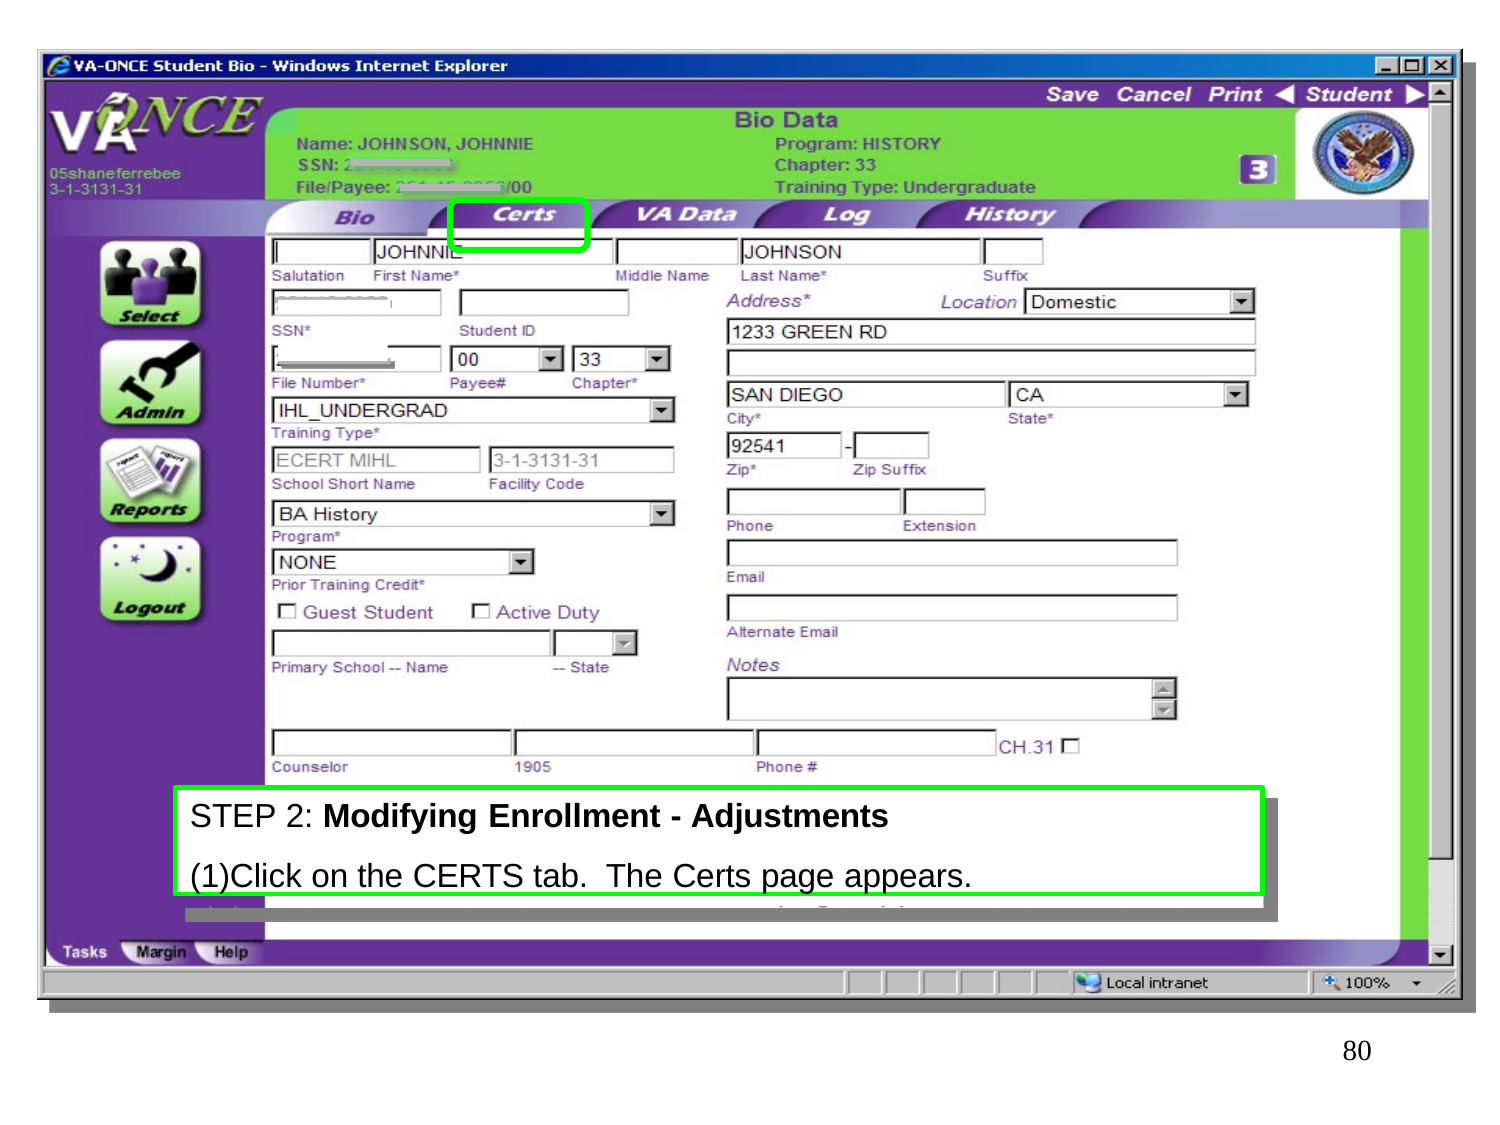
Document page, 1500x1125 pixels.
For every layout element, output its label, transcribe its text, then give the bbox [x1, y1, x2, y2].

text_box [37, 49, 1476, 1014]
slide_number 80 [1336, 1032, 1381, 1125]
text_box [274, 148, 591, 369]
